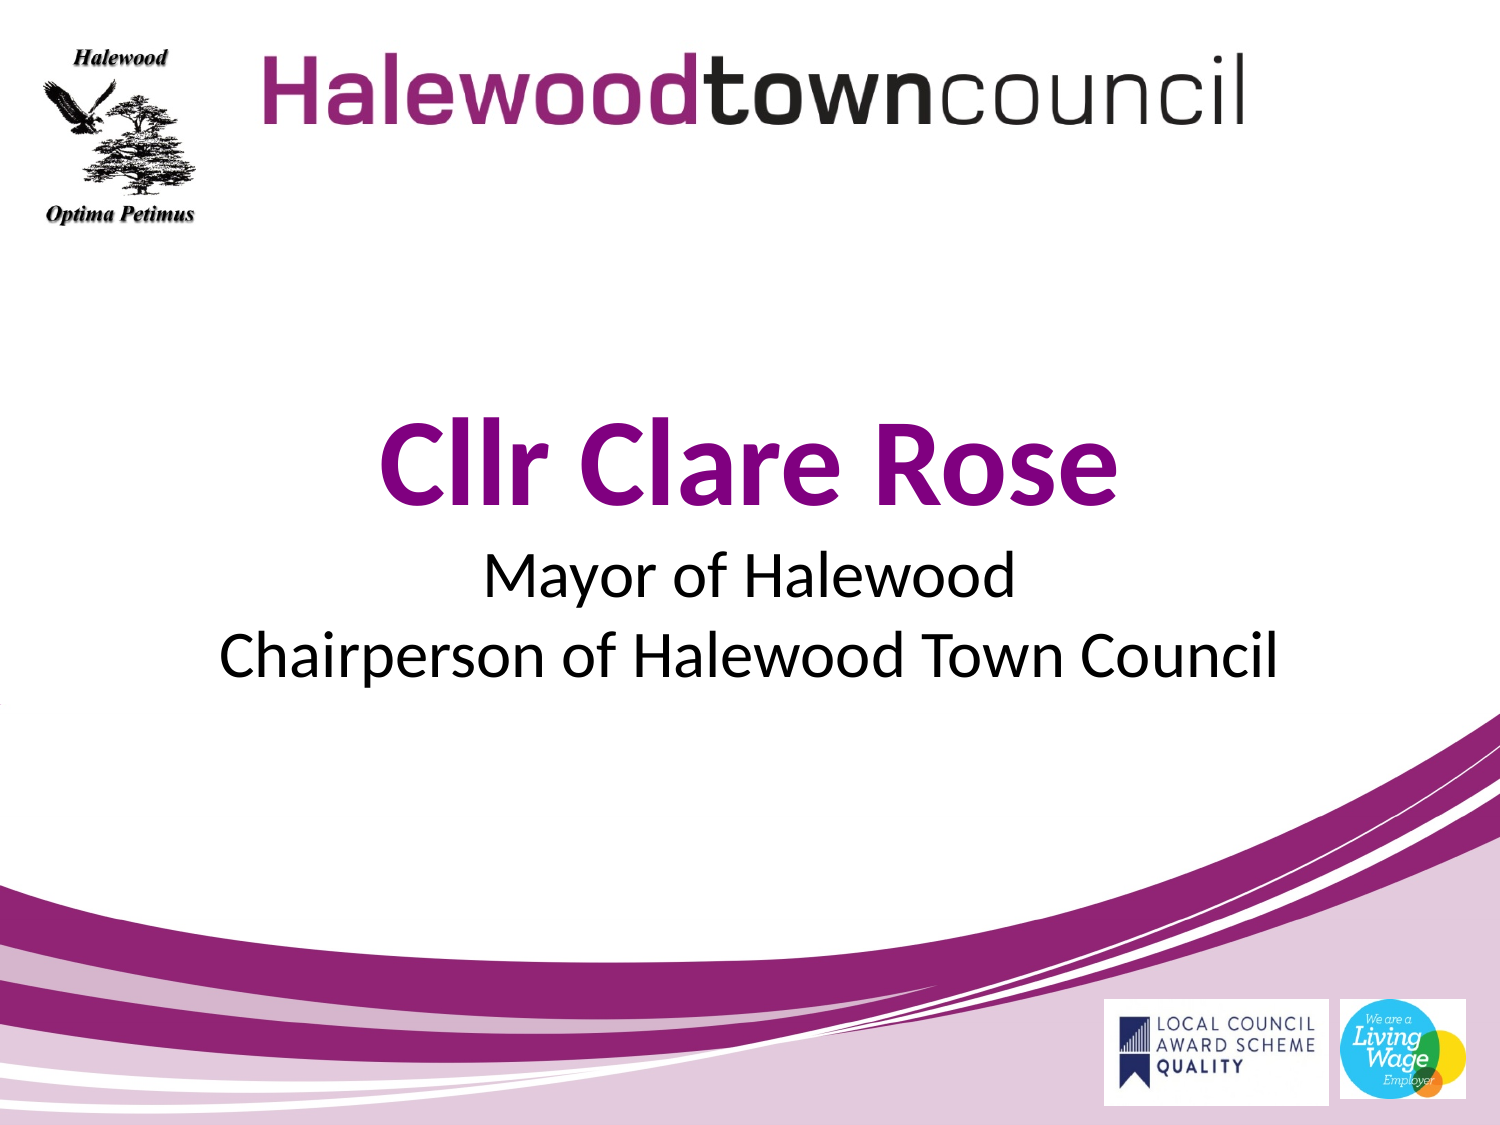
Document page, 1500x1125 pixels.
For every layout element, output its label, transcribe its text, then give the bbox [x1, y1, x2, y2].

picture [239, 40, 1261, 145]
picture [0, 703, 1500, 1125]
picture [43, 42, 196, 226]
text_box Cllr Clare Rose Mayor of Halewood Chairperson of Halewood Town Council [165, 373, 1335, 699]
